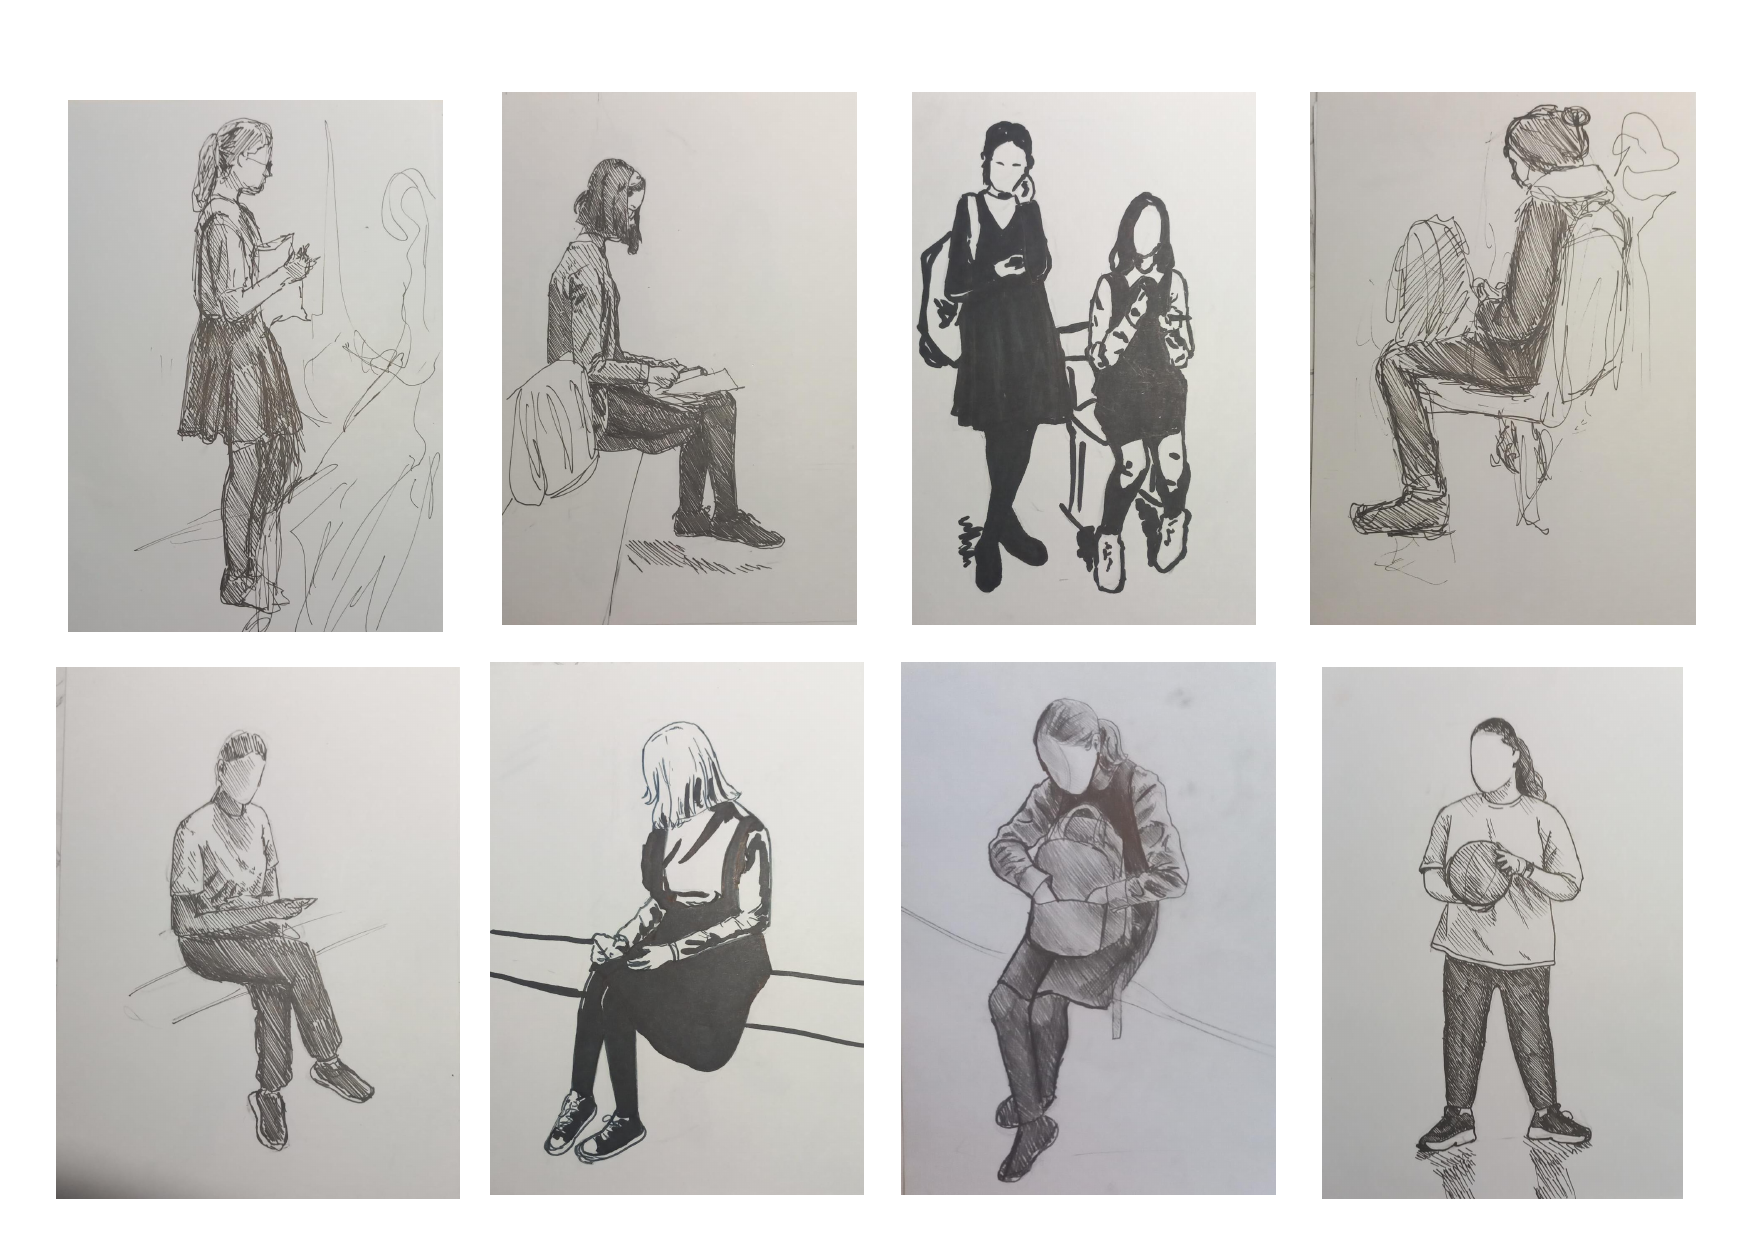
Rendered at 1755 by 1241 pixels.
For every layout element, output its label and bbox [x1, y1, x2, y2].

picture [490, 662, 864, 1195]
picture [1310, 92, 1696, 625]
picture [501, 92, 857, 625]
picture [901, 662, 1276, 1195]
picture [911, 92, 1257, 625]
picture [56, 666, 460, 1199]
picture [68, 100, 444, 633]
picture [1322, 666, 1684, 1199]
